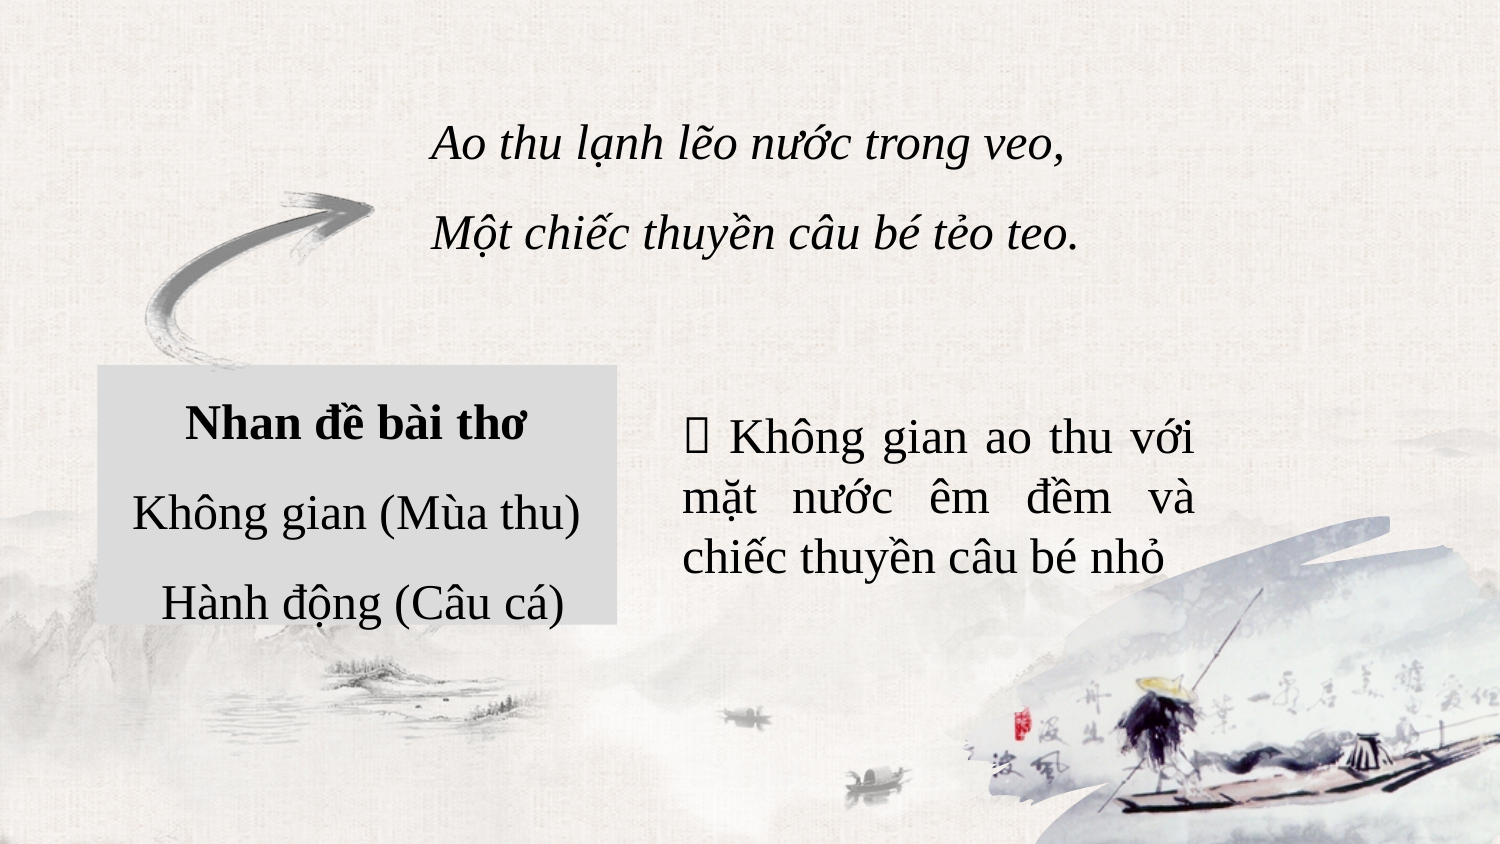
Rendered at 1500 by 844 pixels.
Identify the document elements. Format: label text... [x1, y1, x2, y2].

text_box Ao thu lạnh lẽo nước trong veo, Một chiếc thuyền câu bé tẻo teo. [431, 79, 1164, 260]
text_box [962, 516, 1500, 844]
text_box Nhan đề bài thơ Không gian (Mùa thu) Hành động (Câu cá) [96, 364, 618, 626]
picture [0, 0, 1500, 844]
text_box  Không gian ao thu với mặt nước êm đềm và chiếc thuyền câu bé nhỏ [667, 396, 1211, 592]
